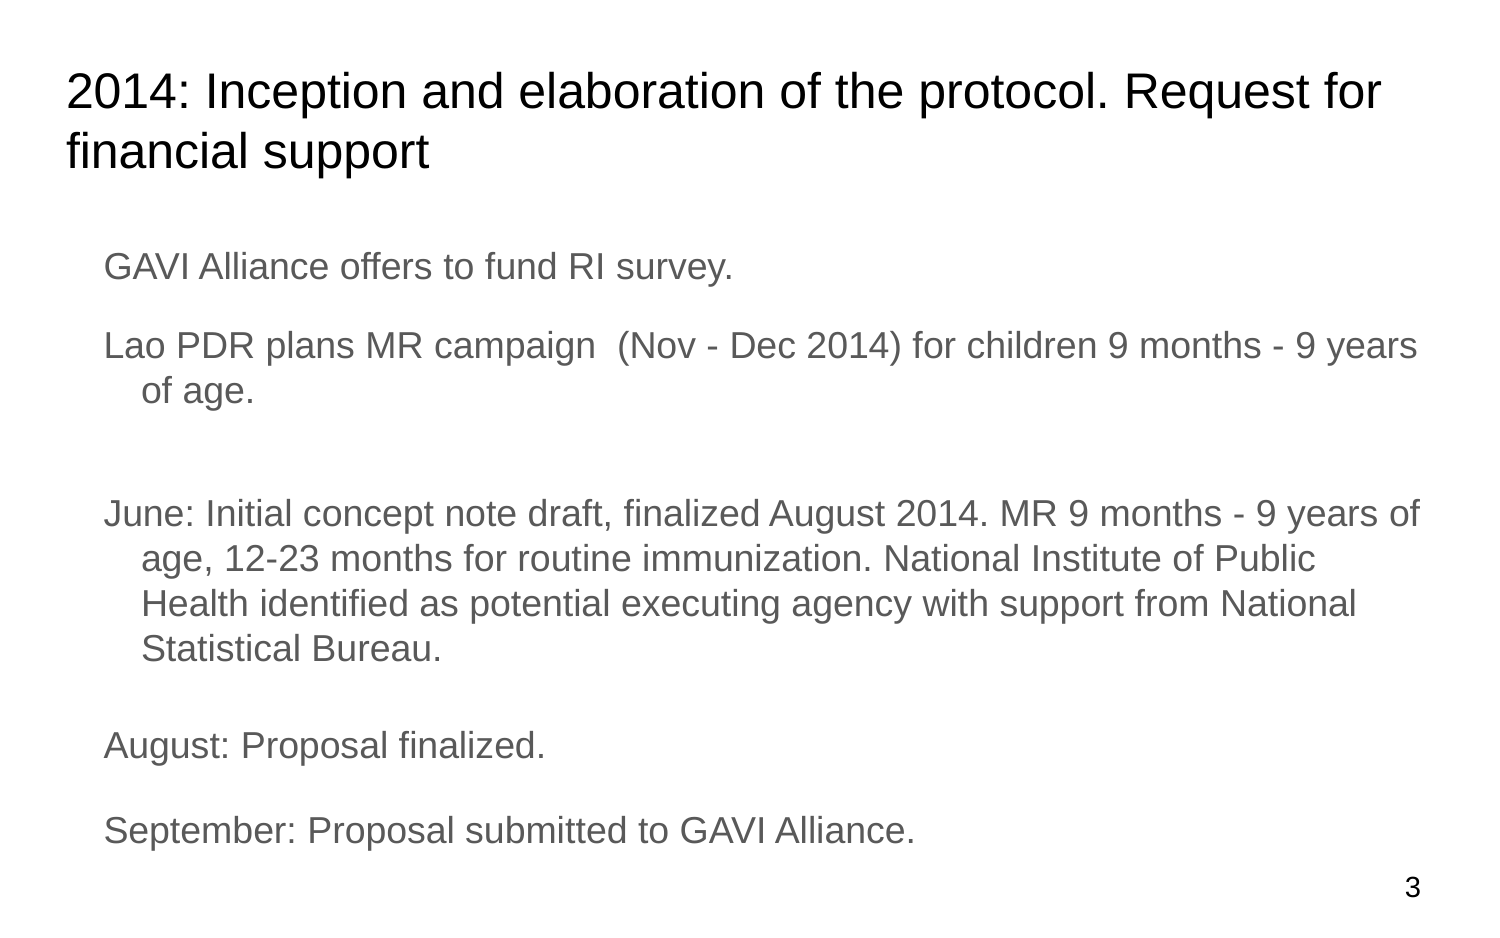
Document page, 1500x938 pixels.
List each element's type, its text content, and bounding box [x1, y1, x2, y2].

slide_number 3 [1389, 849, 1480, 922]
title 2014: Inception and elaboration of the protocol. Request for financial support [51, 43, 1449, 148]
list GAVI Alliance offers to fund RI survey. Lao PDR plans MR campaign (Nov - Dec 2014) for children 9 months - 9 years of age. June: Initial concept note draft, finalized August 2014. MR 9 months - 9 years of age, 12-23 months for routine immunization. National Institute of Public Health identified as potential executing agency with support from National Statistical Bureau. August: Proposal finalized. September: Proposal submitted to GAVI Alliance. [51, 220, 1449, 883]
